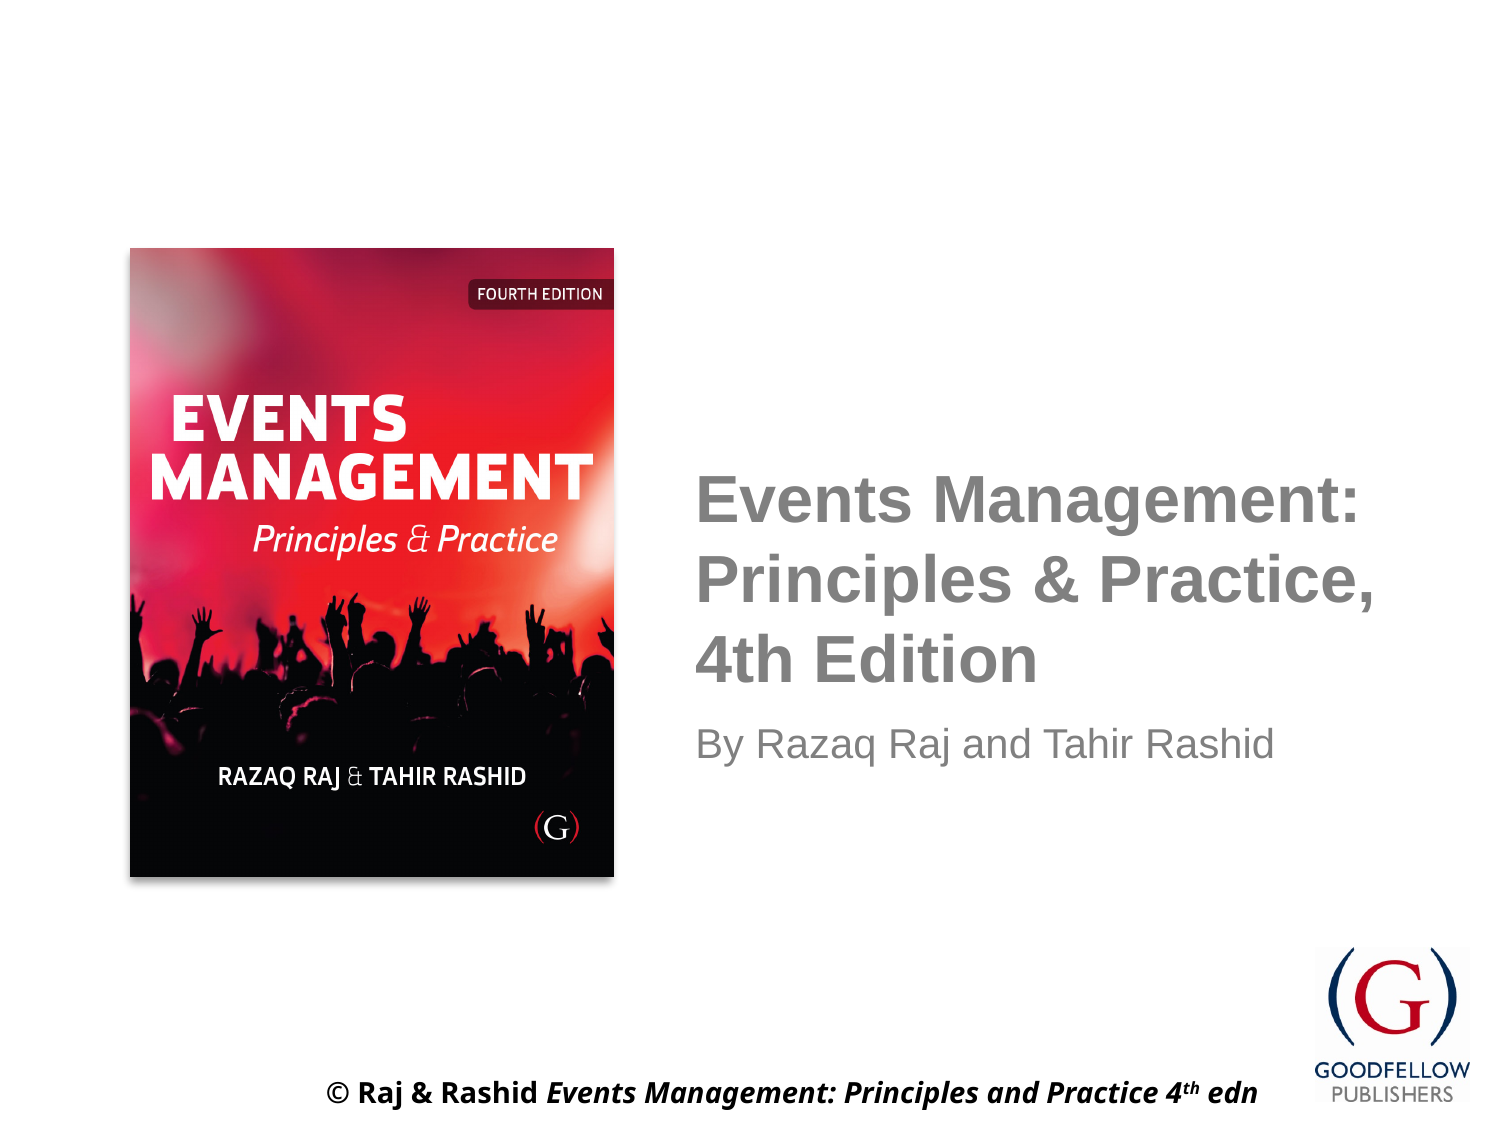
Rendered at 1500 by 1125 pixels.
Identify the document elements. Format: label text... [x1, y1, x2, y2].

picture [1315, 947, 1470, 1102]
picture [130, 248, 614, 877]
list Events Management: Principles & Practice, 4th Edition By Razaq Raj and Tahir Rashid [680, 448, 1402, 833]
